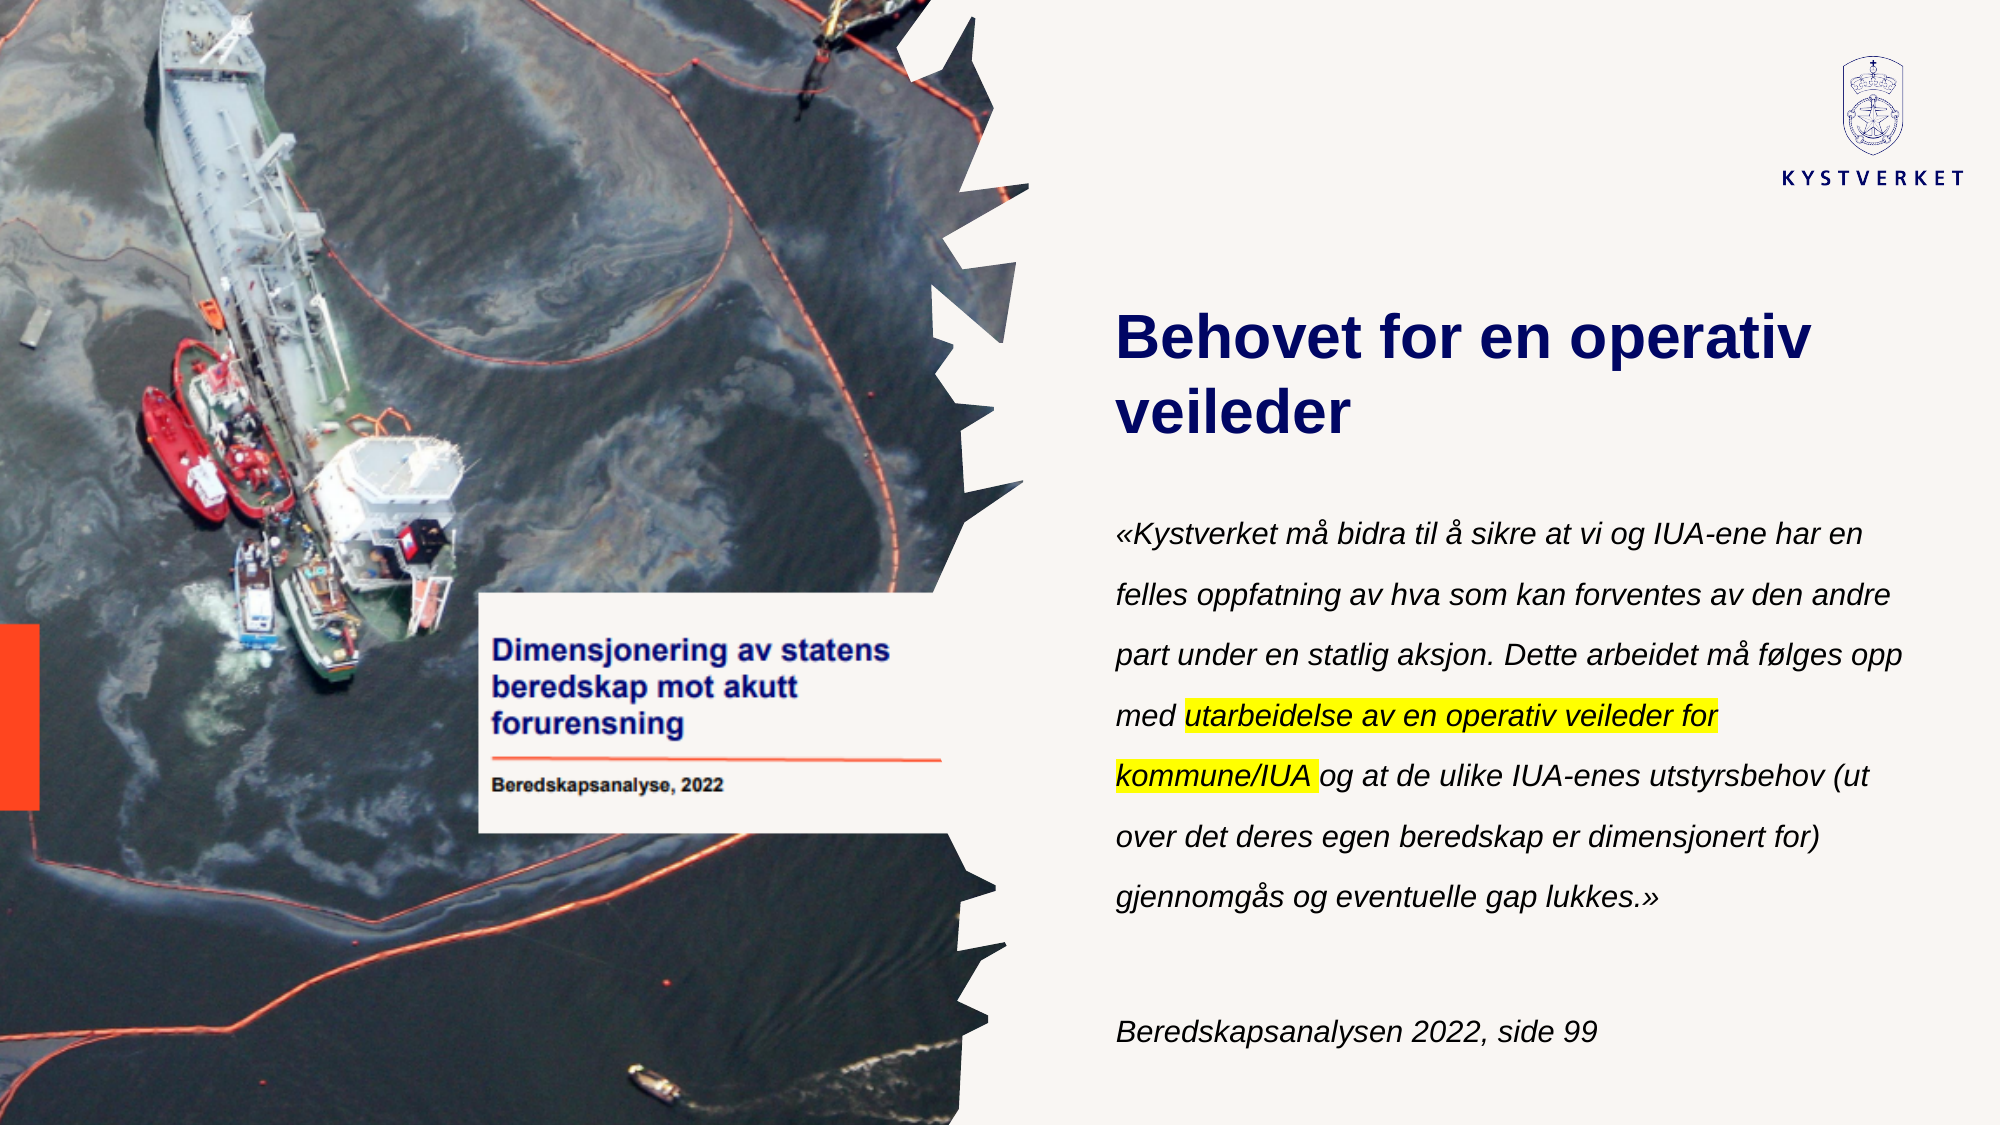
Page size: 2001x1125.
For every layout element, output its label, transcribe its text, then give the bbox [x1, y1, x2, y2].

picture [1753, 26, 1993, 215]
title Behovet for en operativ veileder [1100, 279, 1933, 463]
list «Kystverket må bidra til å sikre at vi og IUA-ene har en felles oppfatning av hva som kan forventes av den andre part under en statlig aksjon. Dette arbeidet må følges opp med utarbeidelse av en operativ veileder for kommune/IUA og at de ulike IUA-enes utstyrsbehov (ut over det deres egen beredskap er dimensjonert for) gjennomgås og eventuelle gap lukkes.» Beredskapsanalysen 2022, side 99 [1100, 482, 1933, 1058]
picture [0, 0, 1029, 1125]
